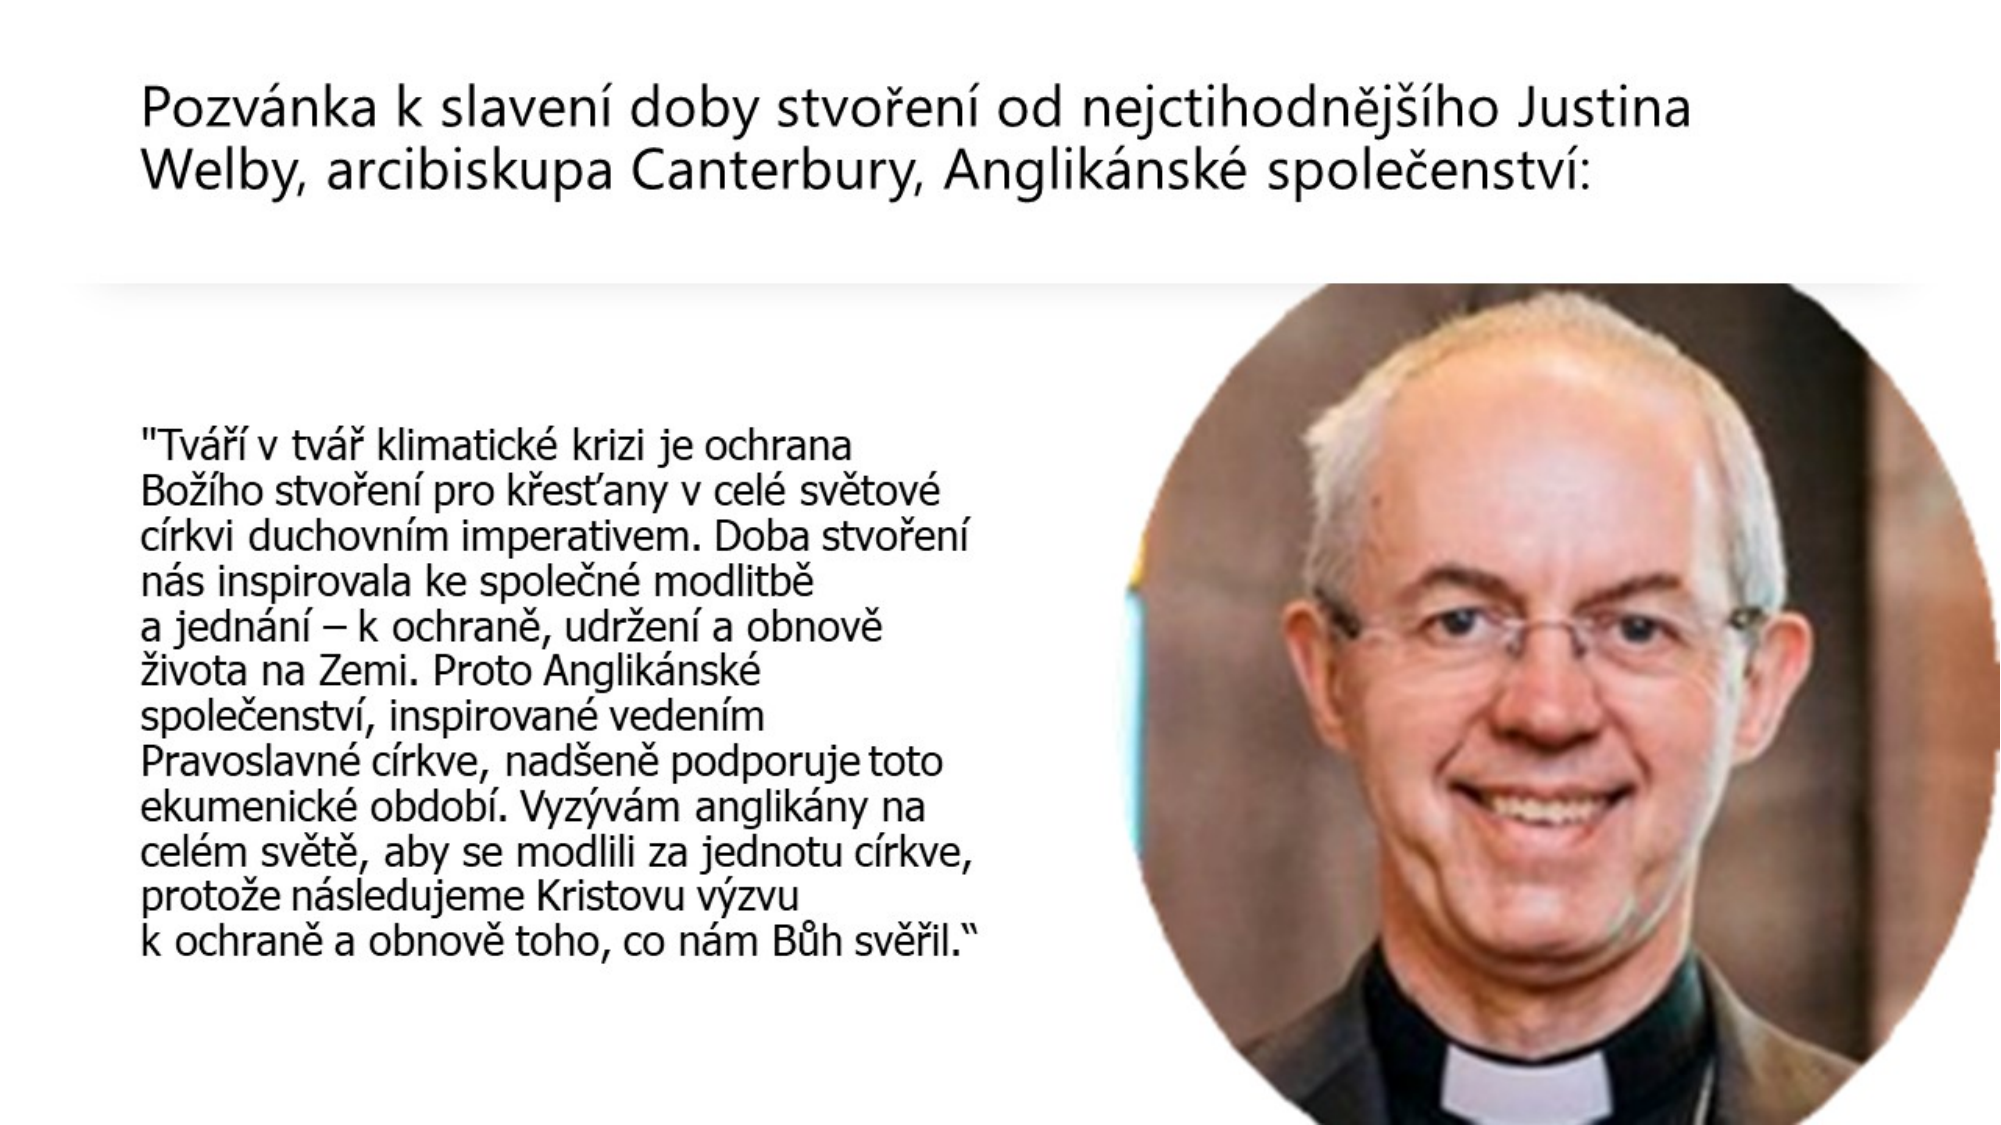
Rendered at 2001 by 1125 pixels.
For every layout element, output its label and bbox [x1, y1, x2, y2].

list [0, 0, 2000, 1125]
